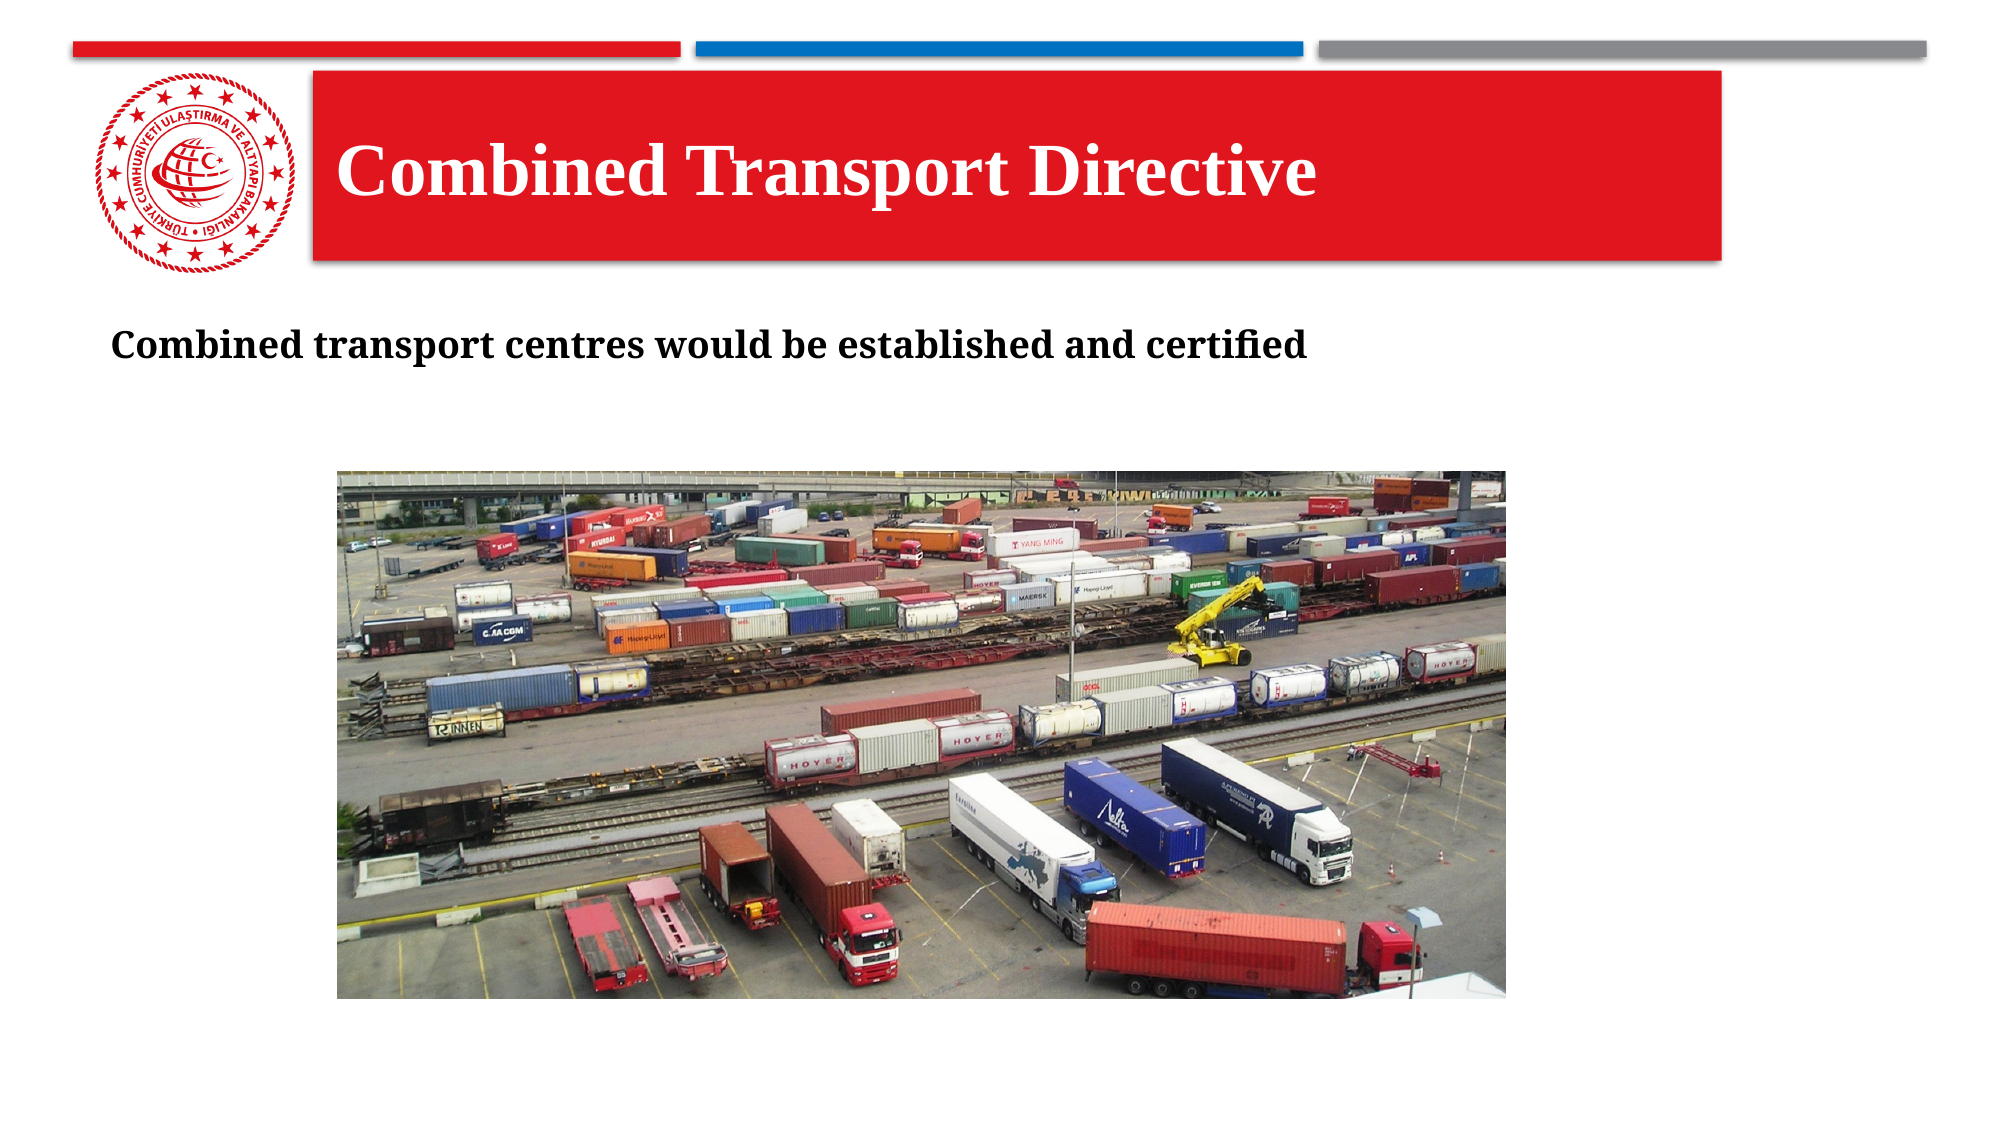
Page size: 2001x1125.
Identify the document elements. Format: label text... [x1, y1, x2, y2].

list Combined transport centres would be established and certified [95, 313, 1905, 918]
picture [337, 471, 1506, 1000]
picture [95, 73, 295, 273]
title Combined Transport Directive [319, 77, 1706, 253]
